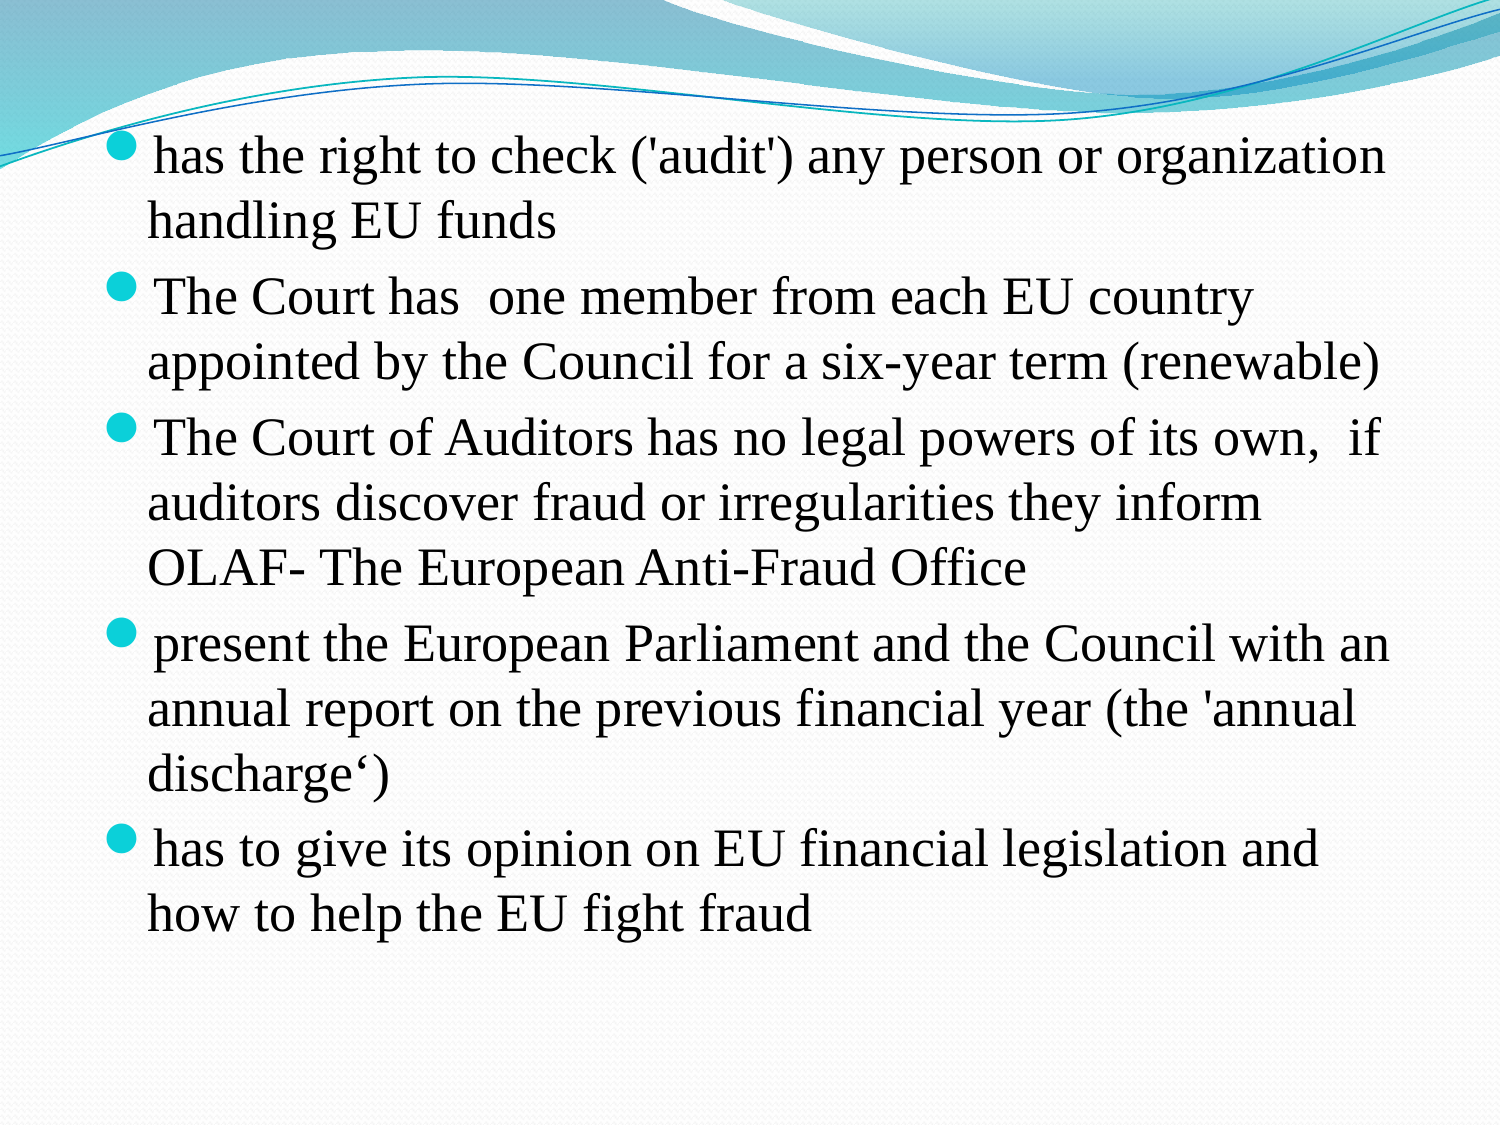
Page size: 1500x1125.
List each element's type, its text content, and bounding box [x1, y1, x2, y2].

list has the right to check ('audit') any person or organization handling EU funds The Court has one member from each EU country appointed by the Council for a six-year term (renewable) The Court of Auditors has no legal powers of its own, if auditors discover fraud or irregularities they inform OLAF- The European Anti-Fraud Office present the European Parliament and the Council with an annual report on the previous financial year (the 'annual discharge‘) has to give its opinion on EU financial legislation and how to help the EU fight fraud [87, 112, 1425, 1125]
